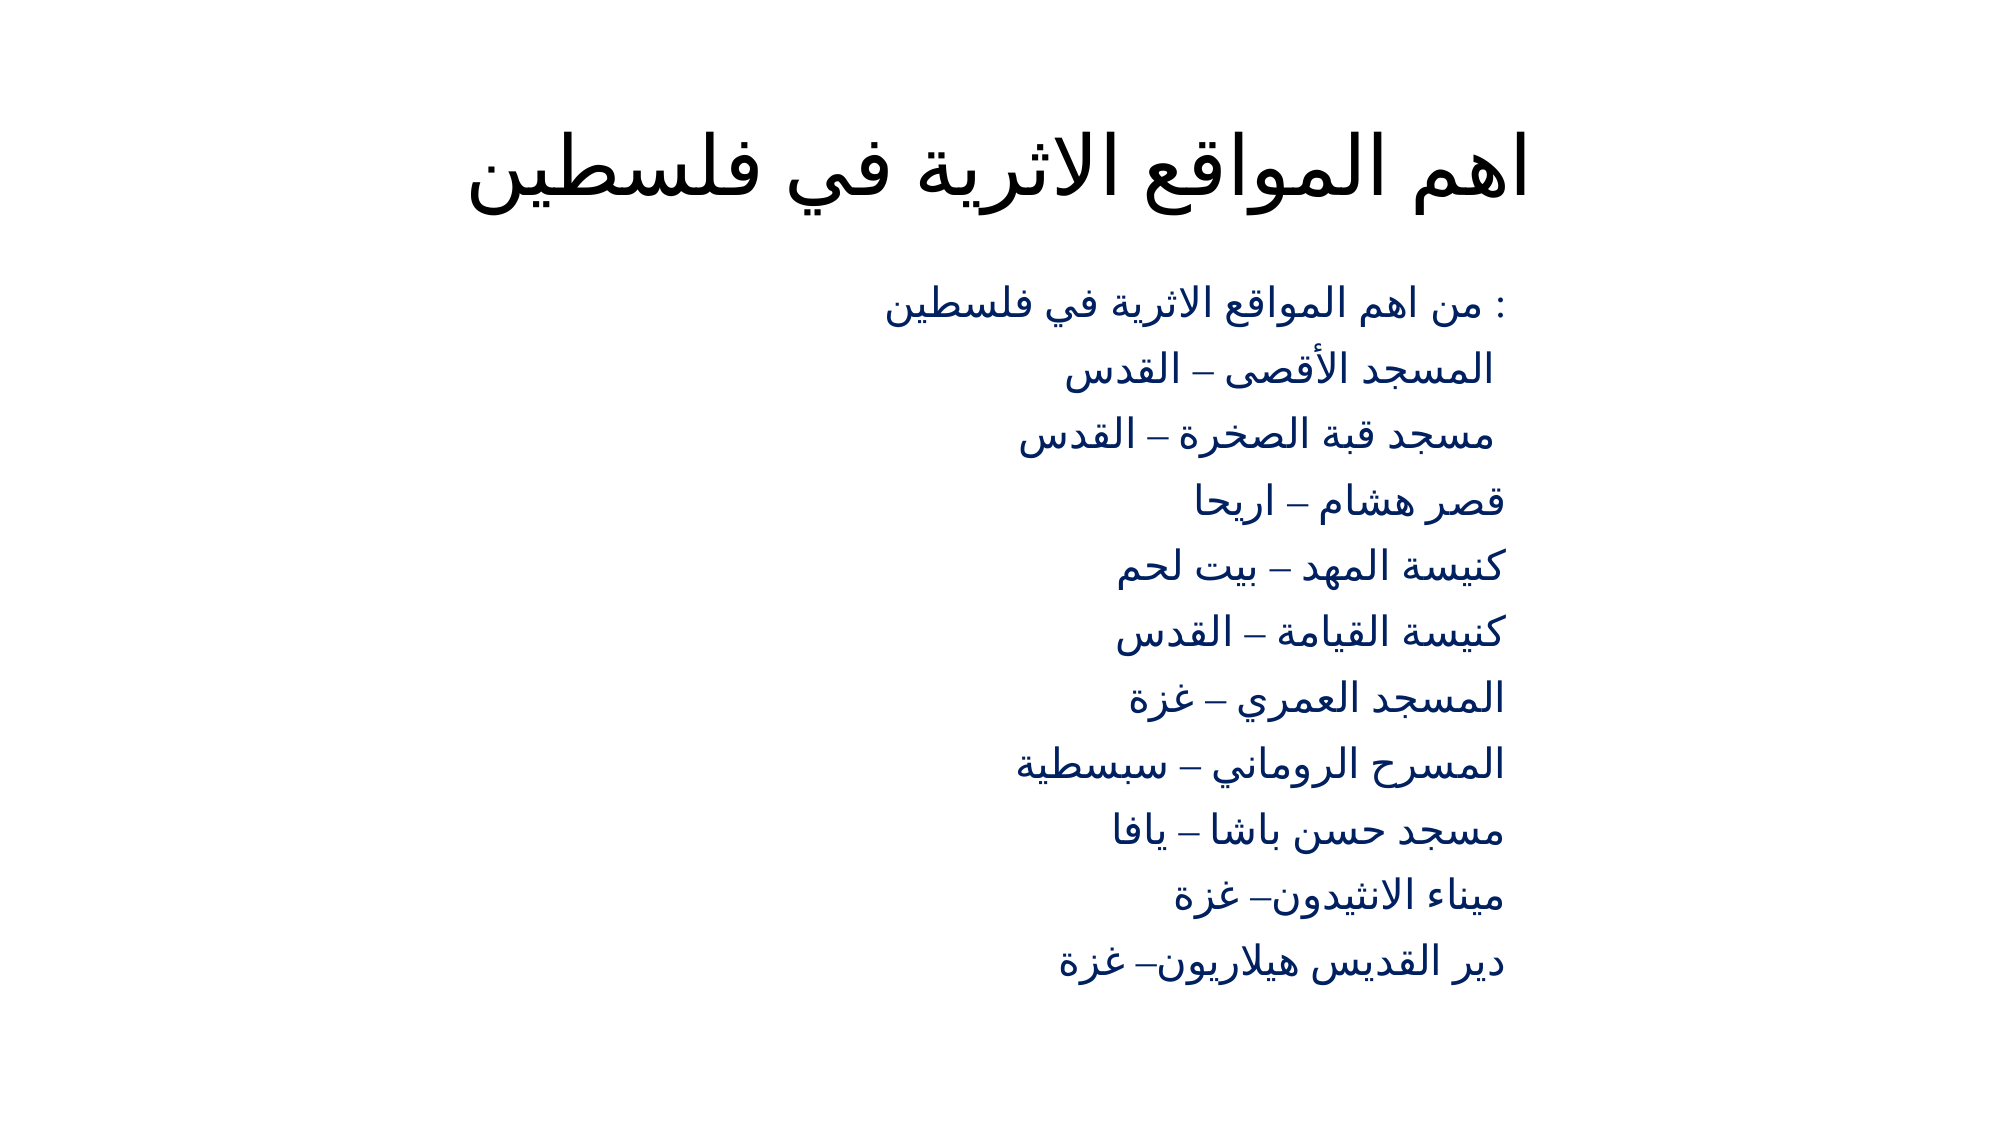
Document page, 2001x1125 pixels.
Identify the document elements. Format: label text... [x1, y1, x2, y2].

title اهم المواقع الاثرية في فلسطين [137, 59, 1863, 278]
list من اهم المواقع الاثرية في فلسطين : المسجد الأقصى – القدس مسجد قبة الصخرة – القدس قصر هشام – اريحا كنيسة المهد – بيت لحم كنيسة القيامة – القدس المسجد العمري – غزة المسرح الروماني – سبسطية مسجد حسن باشا – يافا ميناء الانثيدون– غزة دير القديس هيلاريون– غزة [111, 273, 1522, 1081]
